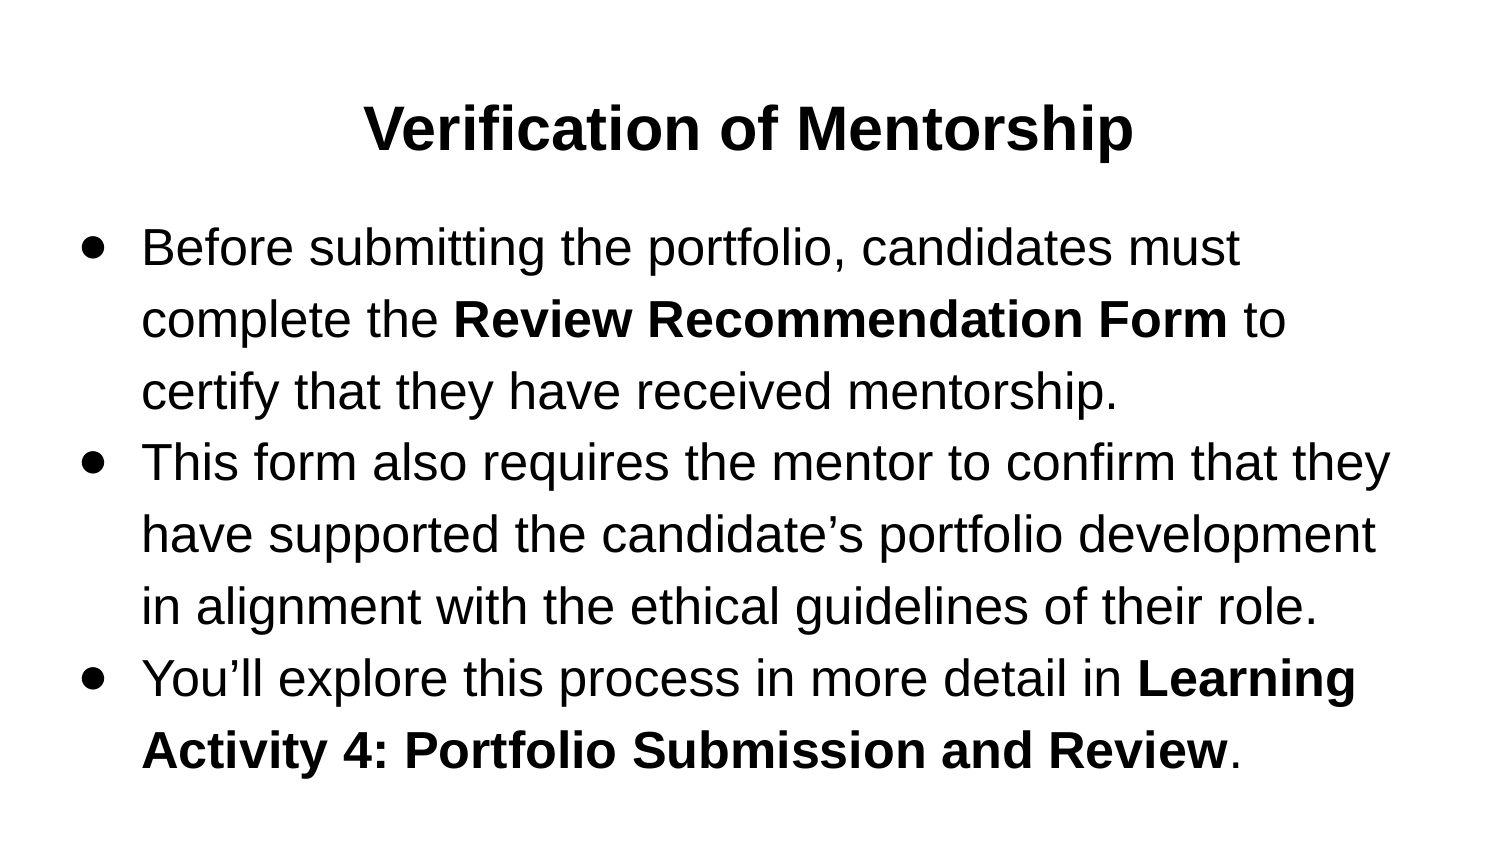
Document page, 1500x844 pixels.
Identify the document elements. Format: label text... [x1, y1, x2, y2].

title Verification of Mentorship [51, 72, 1449, 167]
list Before submitting the portfolio, candidates must complete the Review Recommendation Form to certify that they have received mentorship. This form also requires the mentor to confirm that they have supported the candidate’s portfolio development in alignment with the ethical guidelines of their role. You’ll explore this process in more detail in Learning Activity 4: Portfolio Submission and Review. [51, 189, 1442, 825]
